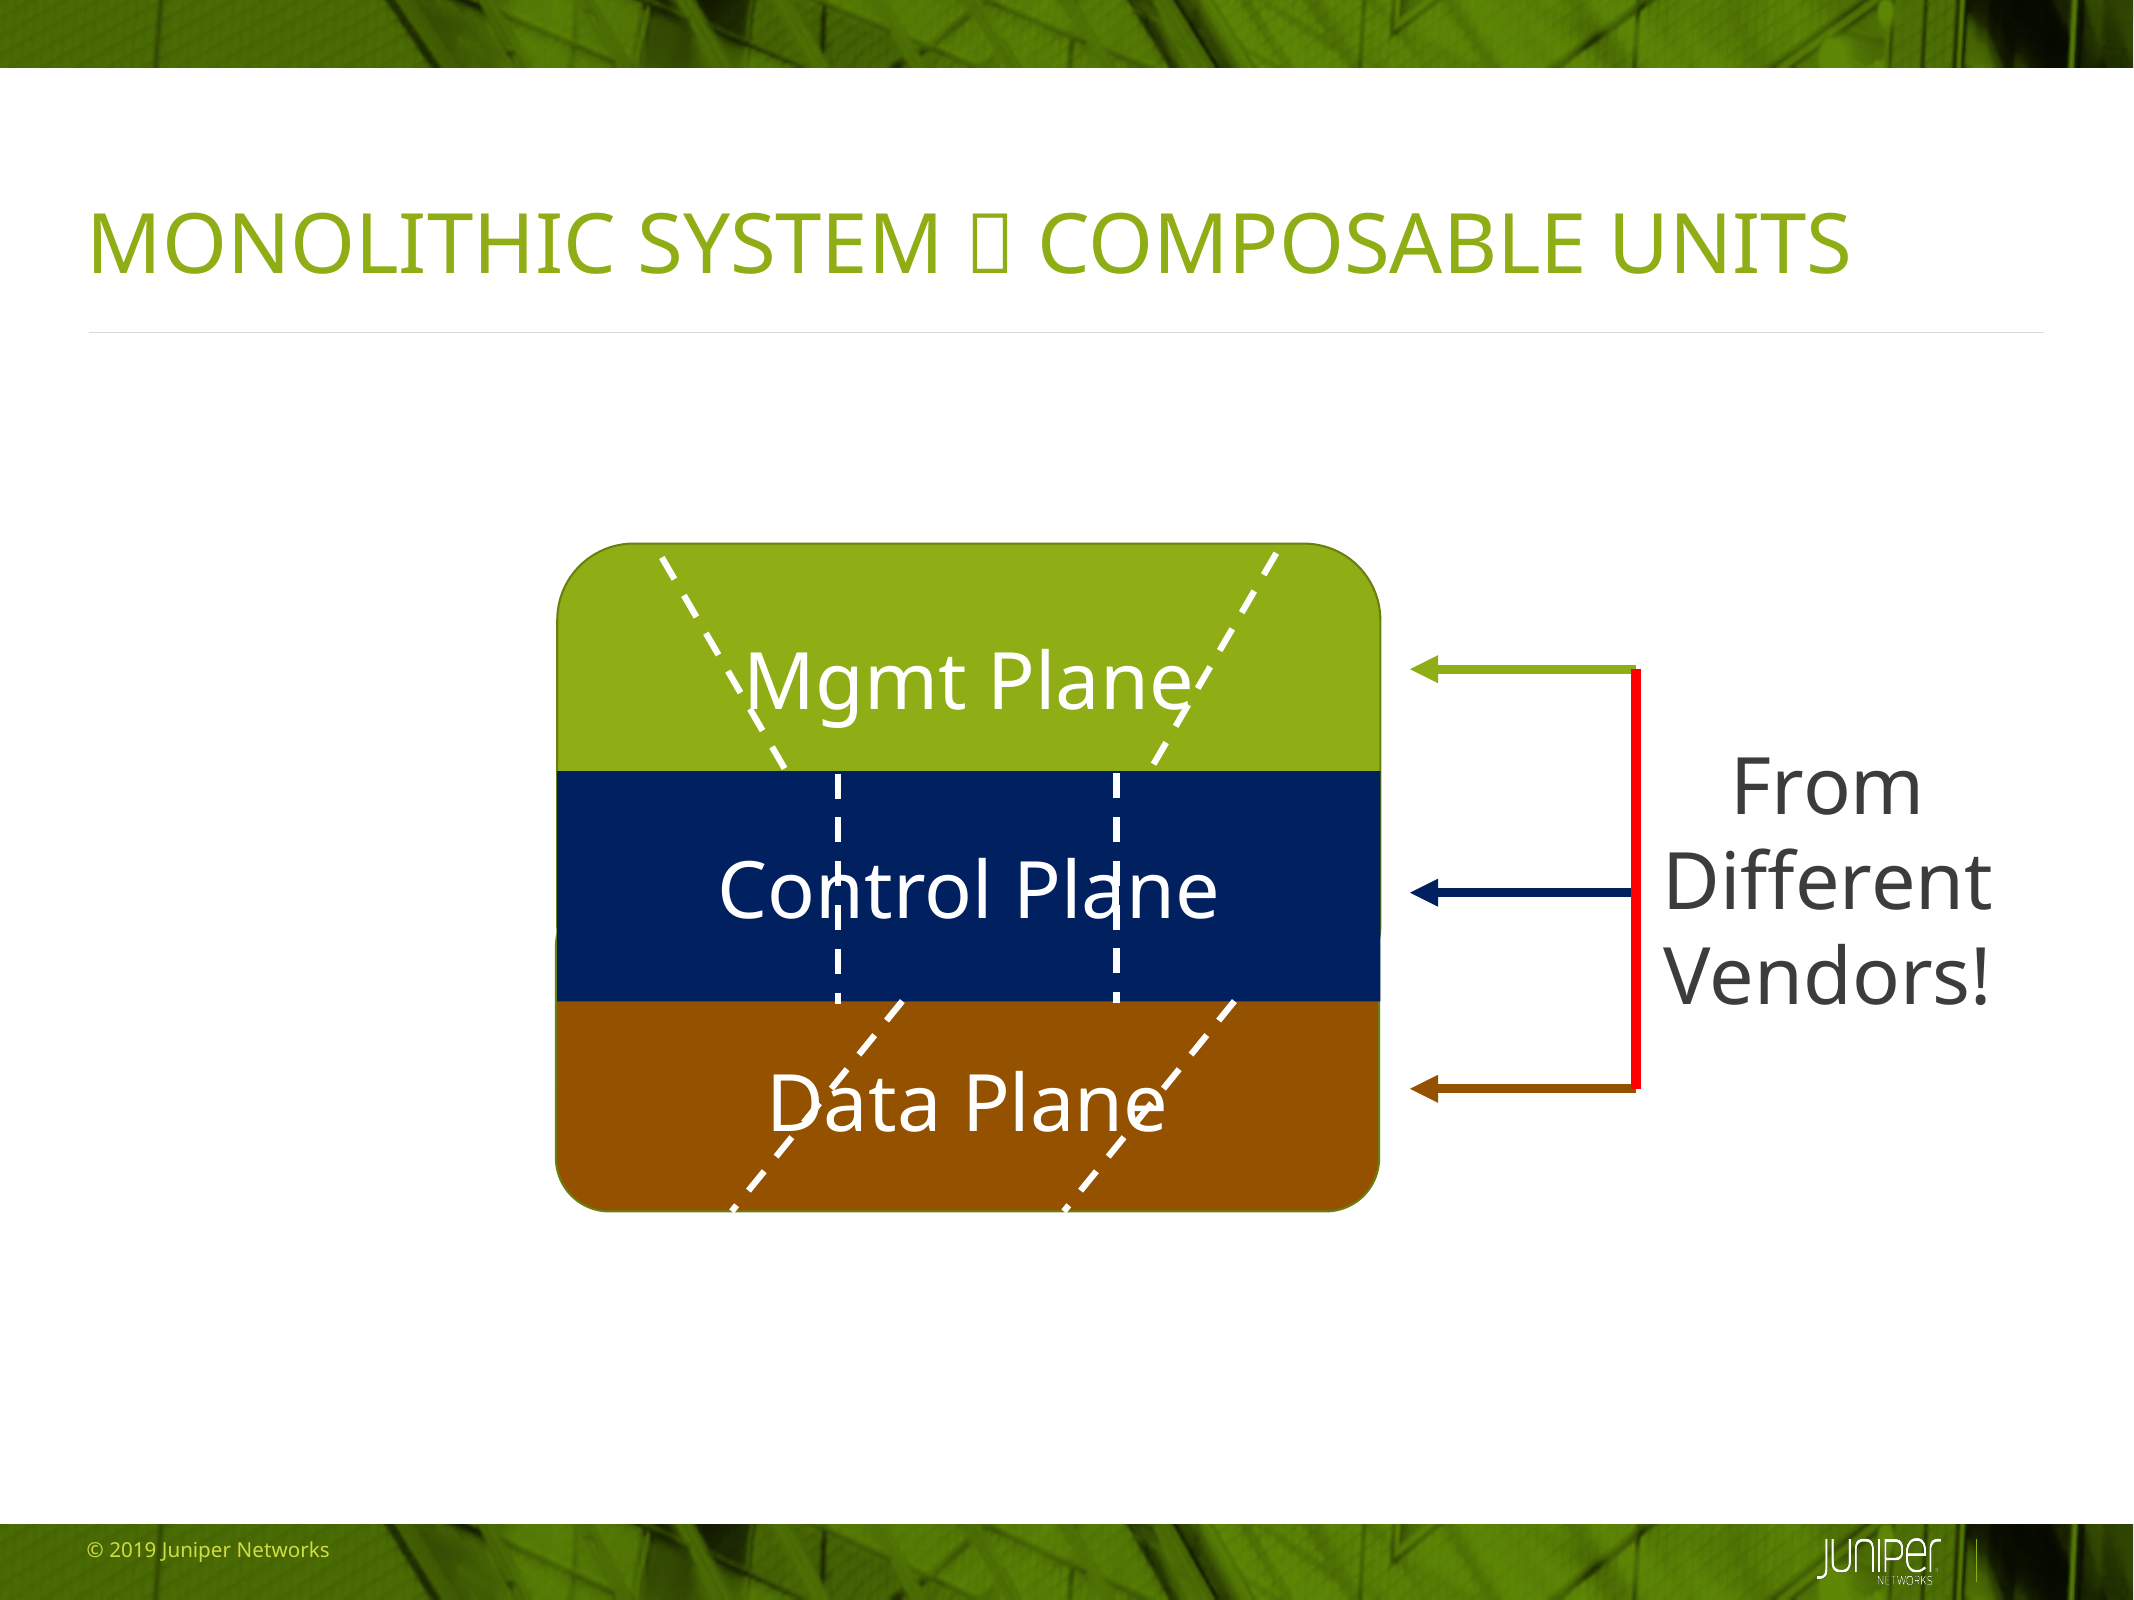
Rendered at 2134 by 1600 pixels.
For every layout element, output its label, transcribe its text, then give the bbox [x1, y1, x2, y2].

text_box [555, 543, 655, 1212]
picture [0, 1524, 2134, 1600]
title monolithic system  Composable UNITS [86, 91, 2056, 292]
picture [0, 0, 2134, 68]
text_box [1283, 543, 1381, 1212]
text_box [655, 542, 1283, 1212]
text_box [1409, 669, 2021, 1089]
